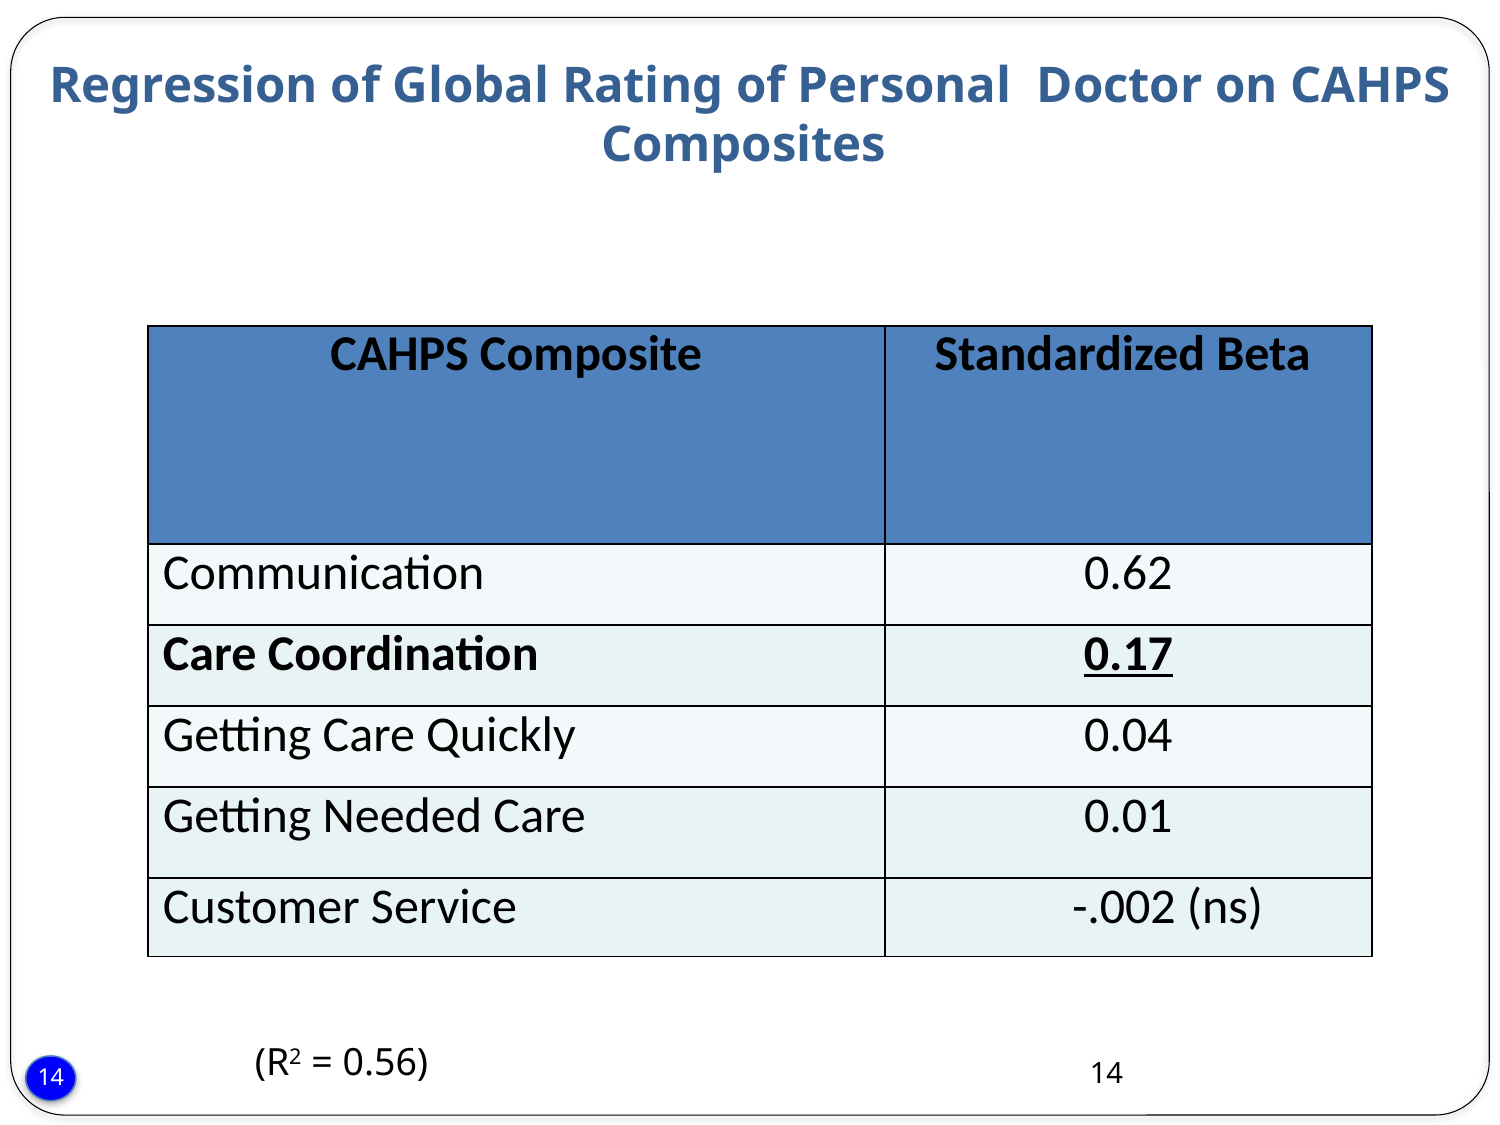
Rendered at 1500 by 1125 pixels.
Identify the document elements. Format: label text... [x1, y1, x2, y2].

table_header Standardized Beta [886, 327, 1371, 543]
table_cell 0.62 [886, 545, 1371, 624]
table_cell Care Coordination [149, 626, 884, 705]
table_cell Customer Service [149, 879, 884, 956]
table_cell -.002 (ns) [886, 879, 1371, 956]
table_cell 0.17 [886, 626, 1371, 705]
table_cell Getting Needed Care [149, 788, 884, 877]
table_cell Getting Care Quickly [149, 707, 884, 786]
title Regression of Global Rating of Personal Doctor on CAHPS Composites [0, 45, 1500, 233]
table_cell Communication [149, 545, 884, 624]
text_box (R2 = 0.56) [239, 1030, 1008, 1091]
table_cell 0.04 [886, 707, 1371, 786]
table_header CAHPS Composite [149, 327, 884, 543]
slide_number 14 [1074, 1046, 1425, 1125]
table_cell 0.01 [886, 788, 1371, 877]
